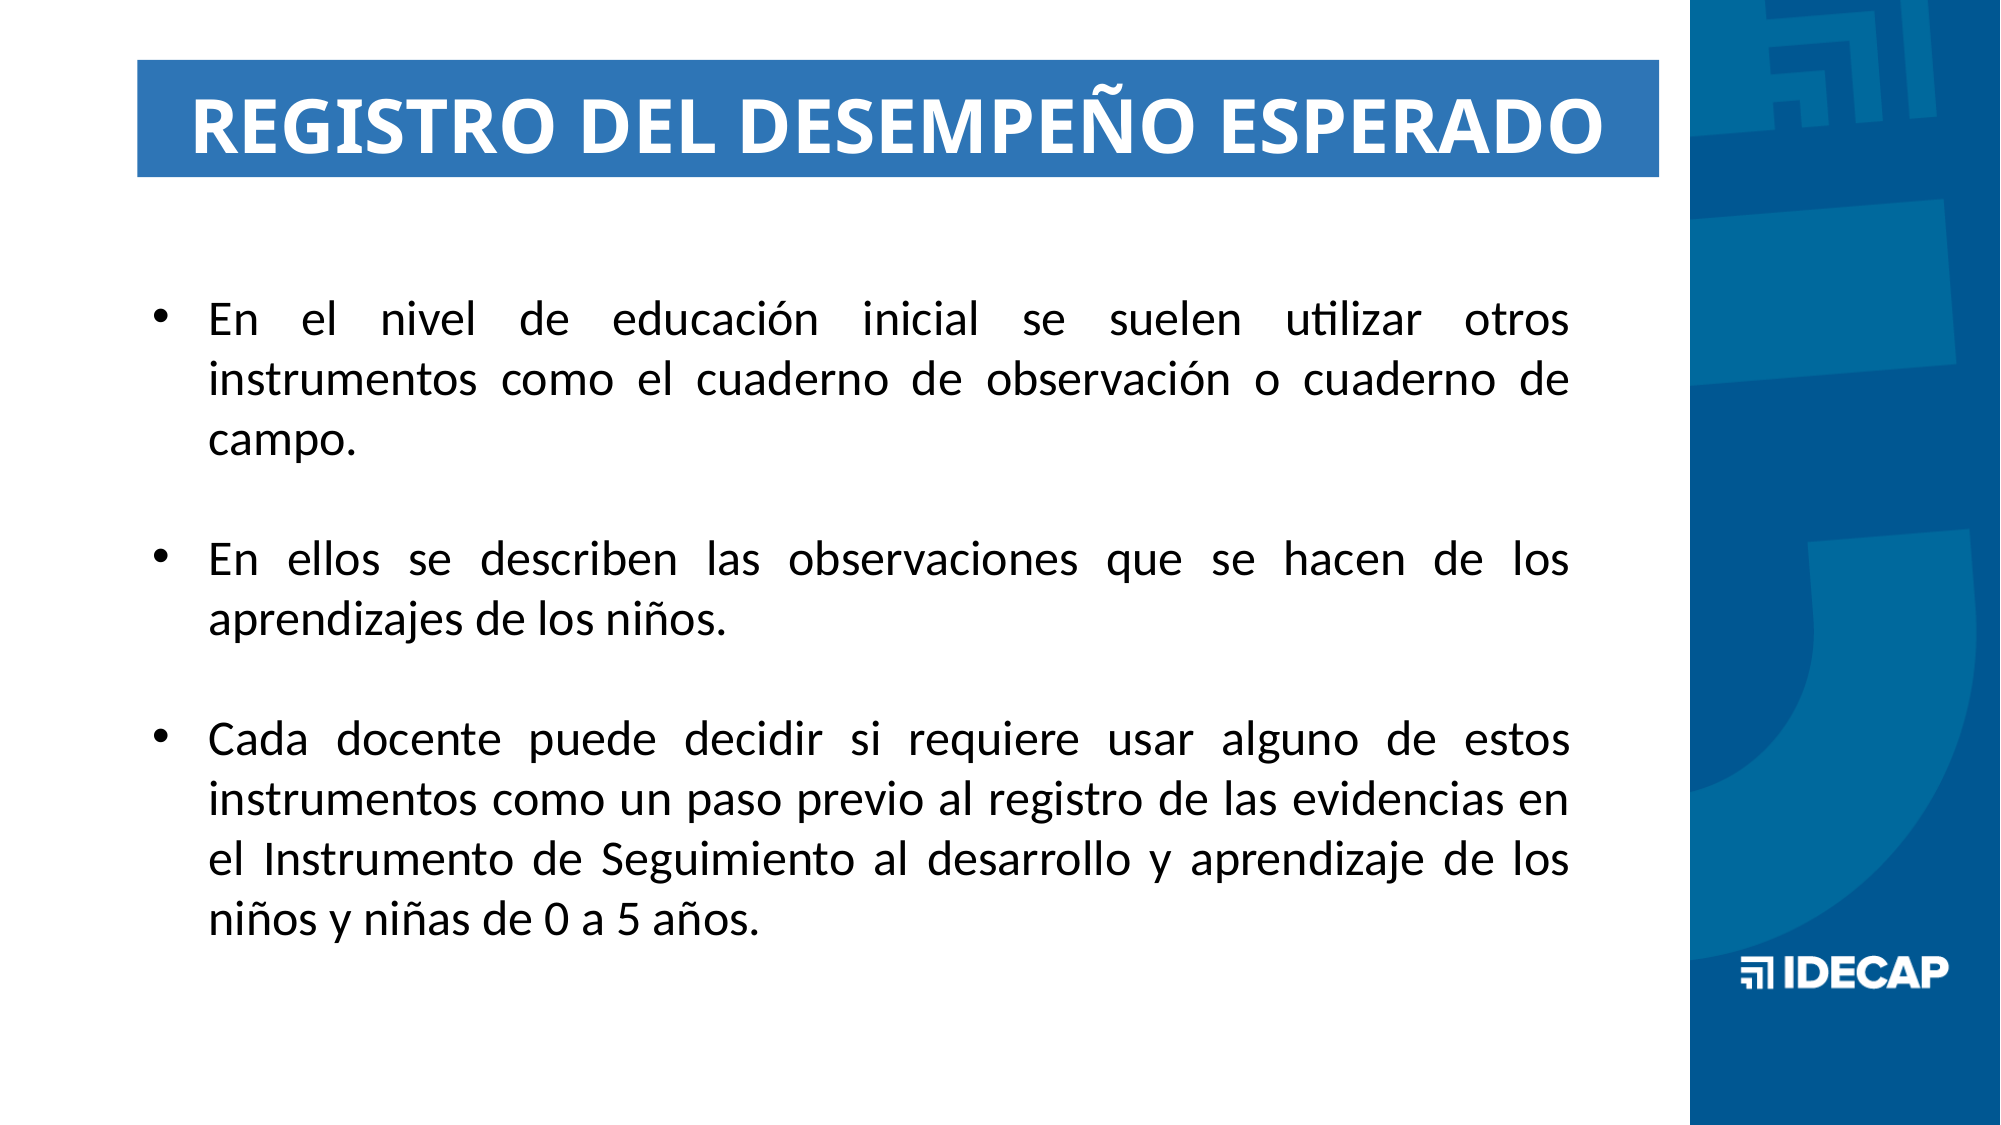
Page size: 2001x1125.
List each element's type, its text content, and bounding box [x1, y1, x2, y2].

picture [1690, 0, 2000, 1125]
text_box REGISTRO DEL DESEMPEÑO ESPERADO [137, 59, 1660, 178]
text_box En el nivel de educación inicial se suelen utilizar otros instrumentos como el cuaderno de observación o cuaderno de campo. En ellos se describen las observaciones que se hacen de los aprendizajes de los niños. Cada docente puede decidir si requiere usar alguno de estos instrumentos como un paso previo al registro de las evidencias en el Instrumento de Seguimiento al desarrollo y aprendizaje de los niños y niñas de 0 a 5 años. [137, 278, 1586, 954]
